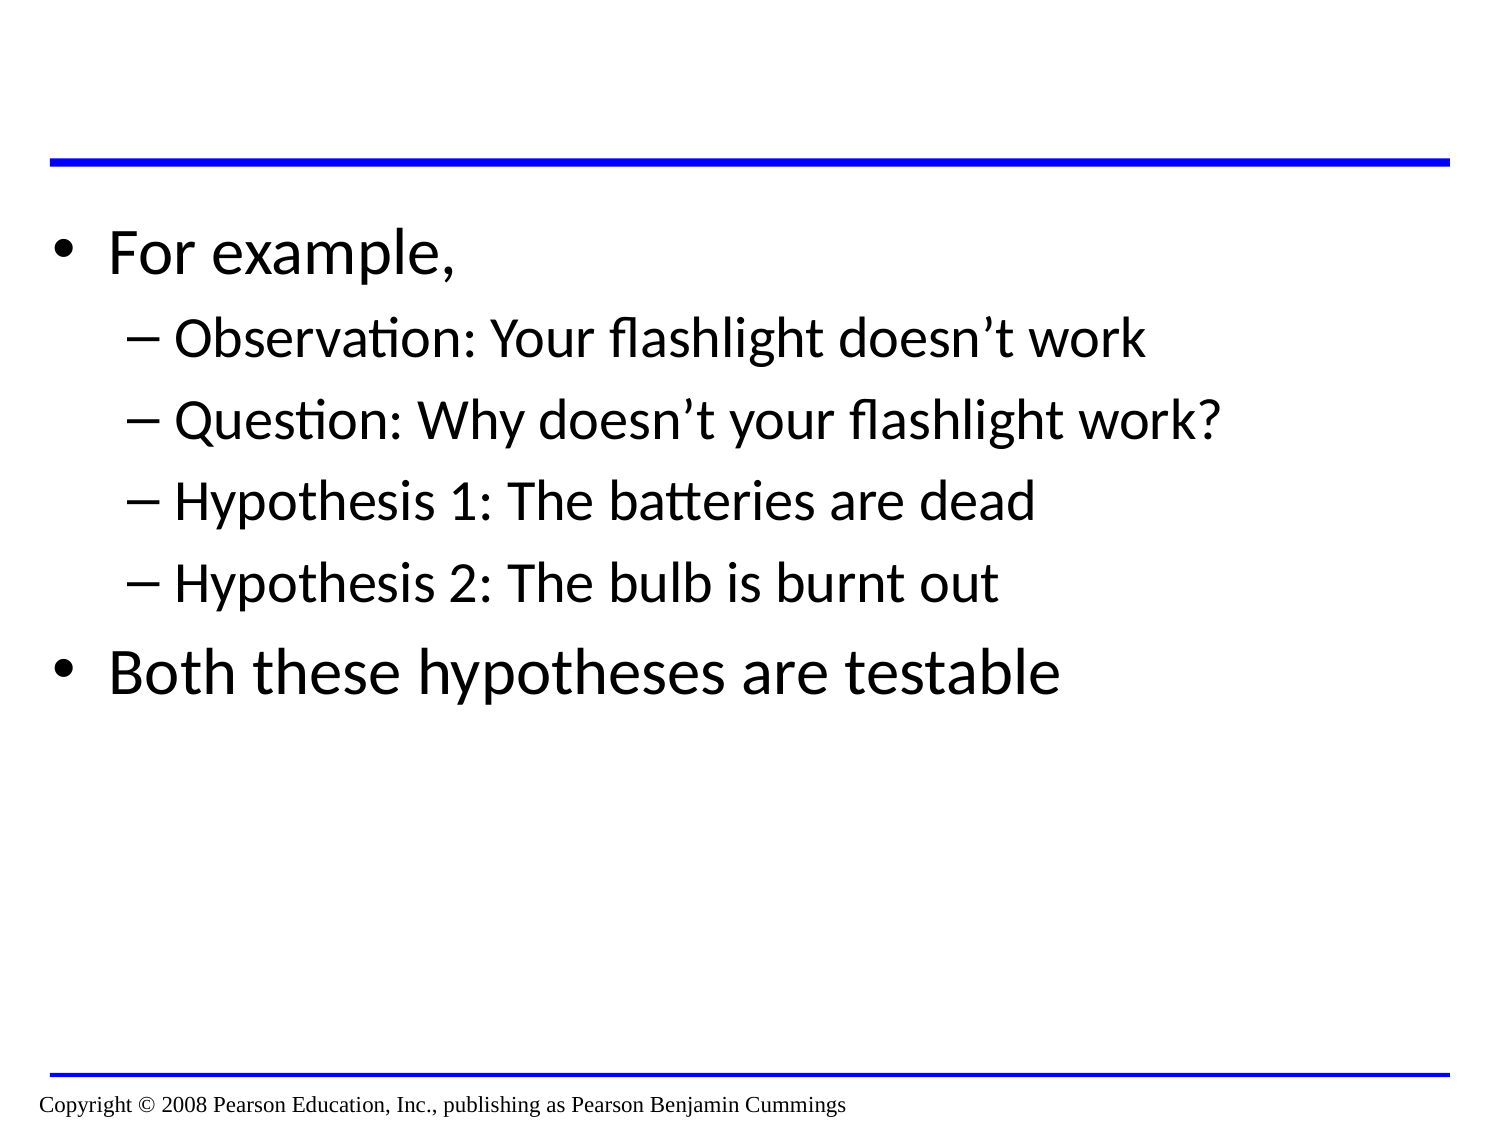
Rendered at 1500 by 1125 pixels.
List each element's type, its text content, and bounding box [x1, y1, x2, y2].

text_box Copyright © 2008 Pearson Education, Inc., publishing as Pearson Benjamin Cummings [24, 1082, 925, 1125]
list For example, Observation: Your flashlight doesn’t work Question: Why doesn’t your flashlight work? Hypothesis 1: The batteries are dead Hypothesis 2: The bulb is burnt out Both these hypotheses are testable [37, 200, 1438, 892]
